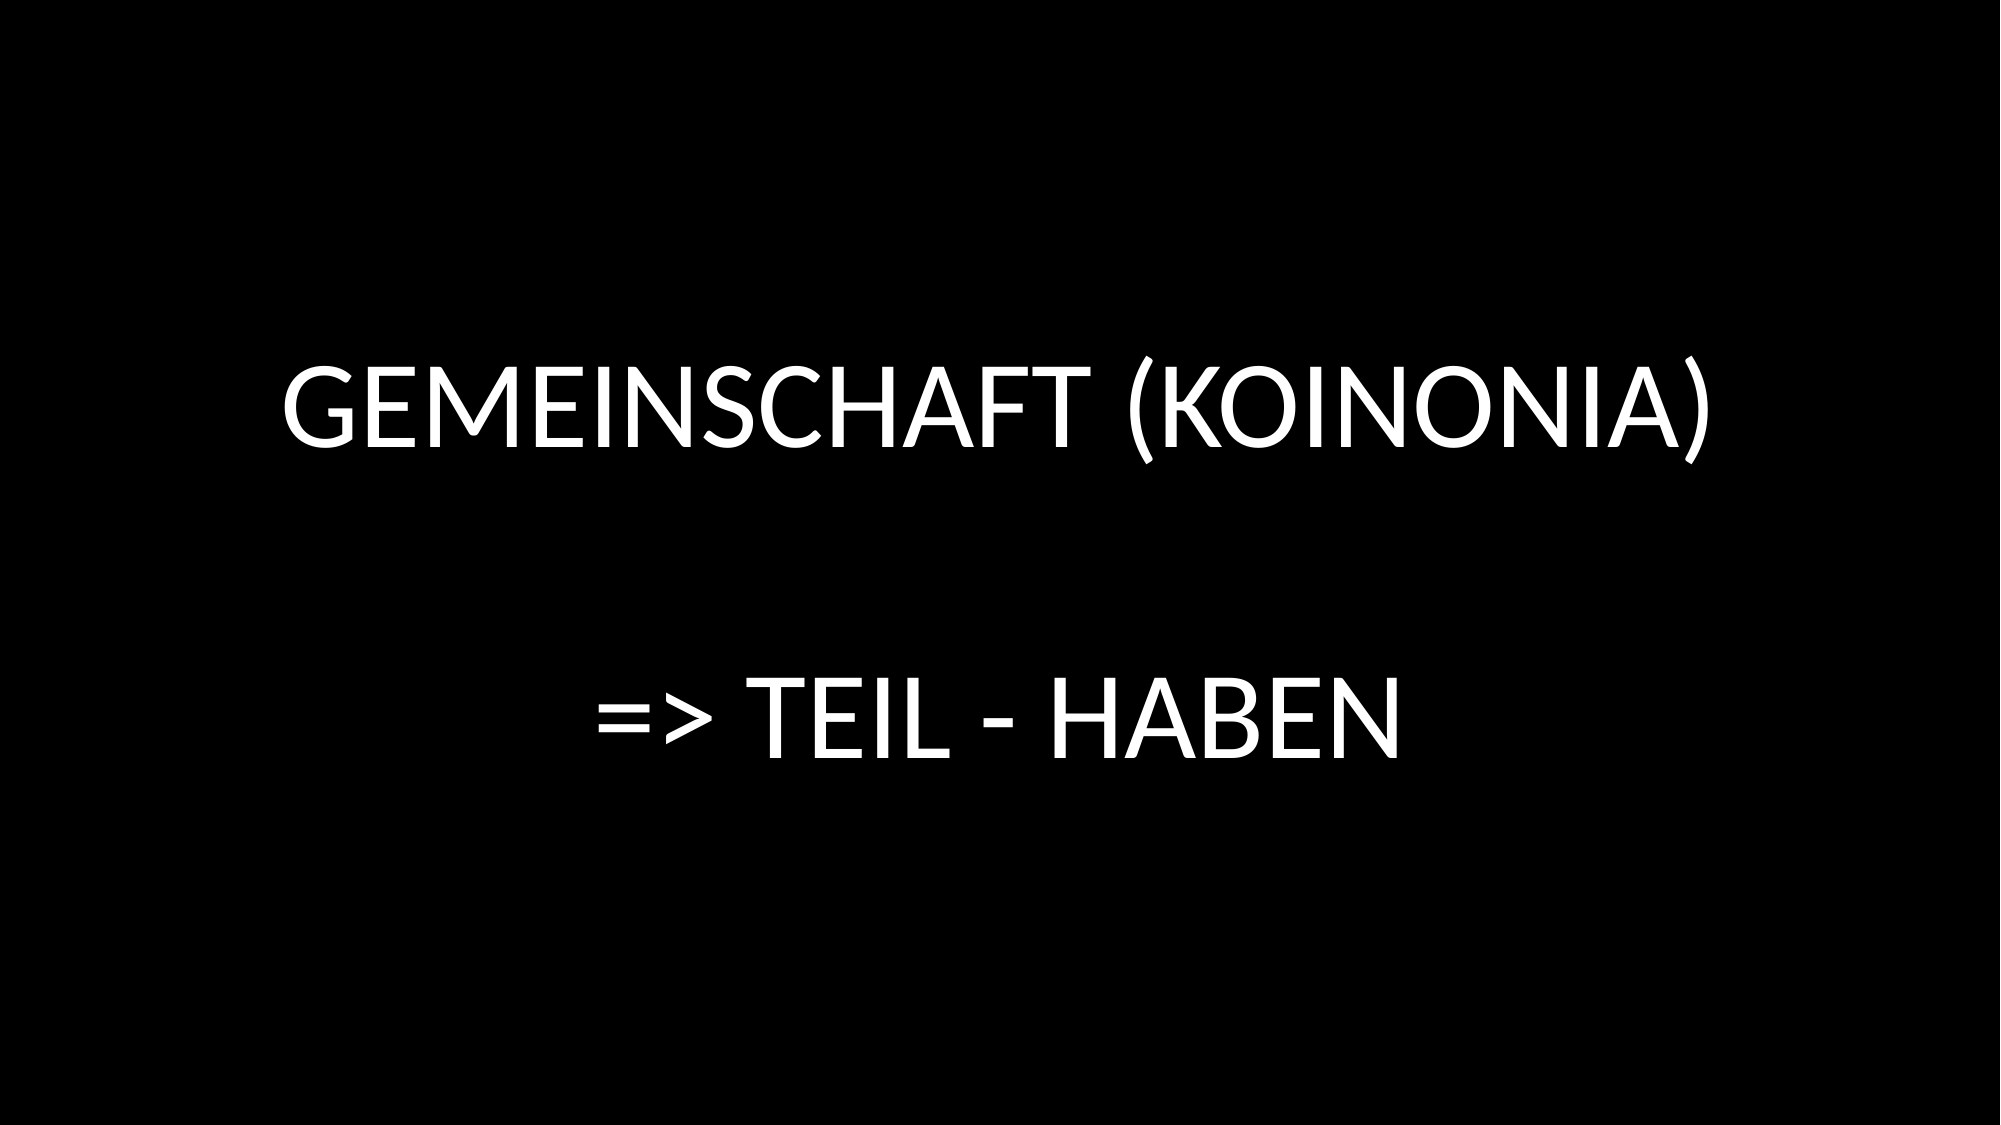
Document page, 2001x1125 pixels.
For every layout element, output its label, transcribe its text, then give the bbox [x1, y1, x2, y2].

list GEMEINSCHAFT (KOINONIA) => TEIL - HABEN [206, 331, 1794, 794]
